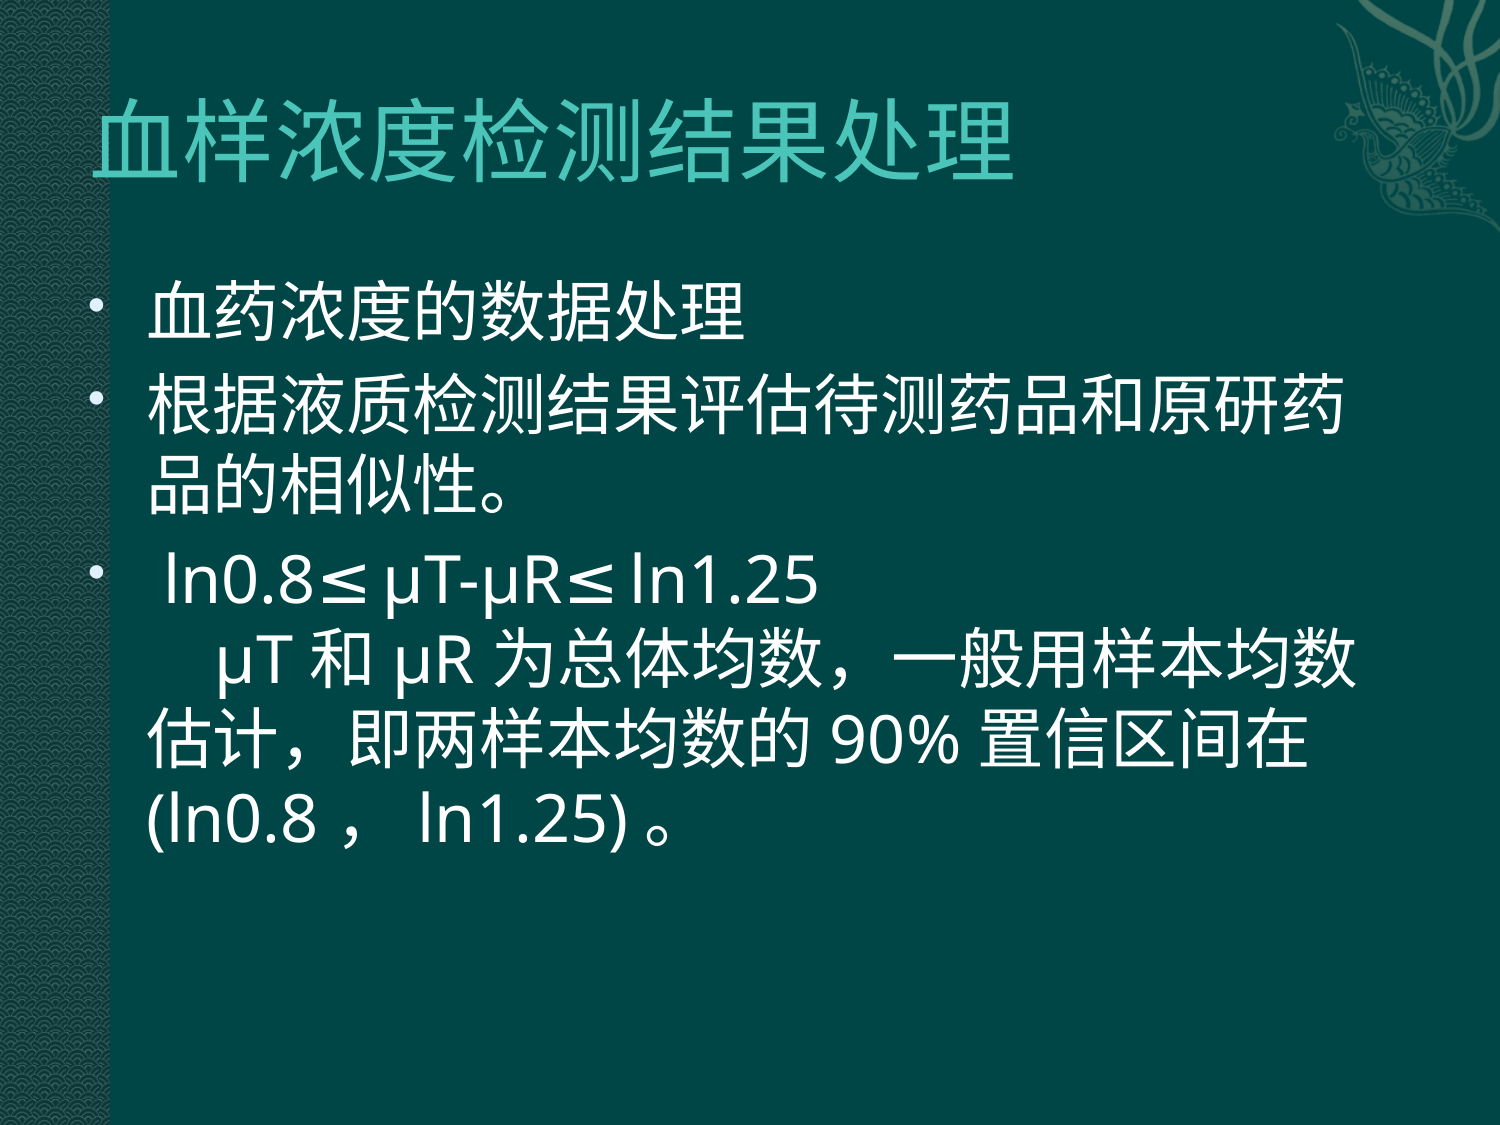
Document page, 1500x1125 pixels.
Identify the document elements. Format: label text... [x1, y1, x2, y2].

picture [0, 0, 110, 1125]
list 血药浓度的数据处理 根据液质检测结果评估待测药品和原研药品的相似性。 ln0.8≤μT-μR≤ln1.25 μT和μR为总体均数，一般用样本均数估计，即两样本均数的90%置信区间在(ln0.8，ln1.25)。 [75, 262, 1425, 1005]
title 血样浓度检测结果处理 [75, 45, 1351, 233]
